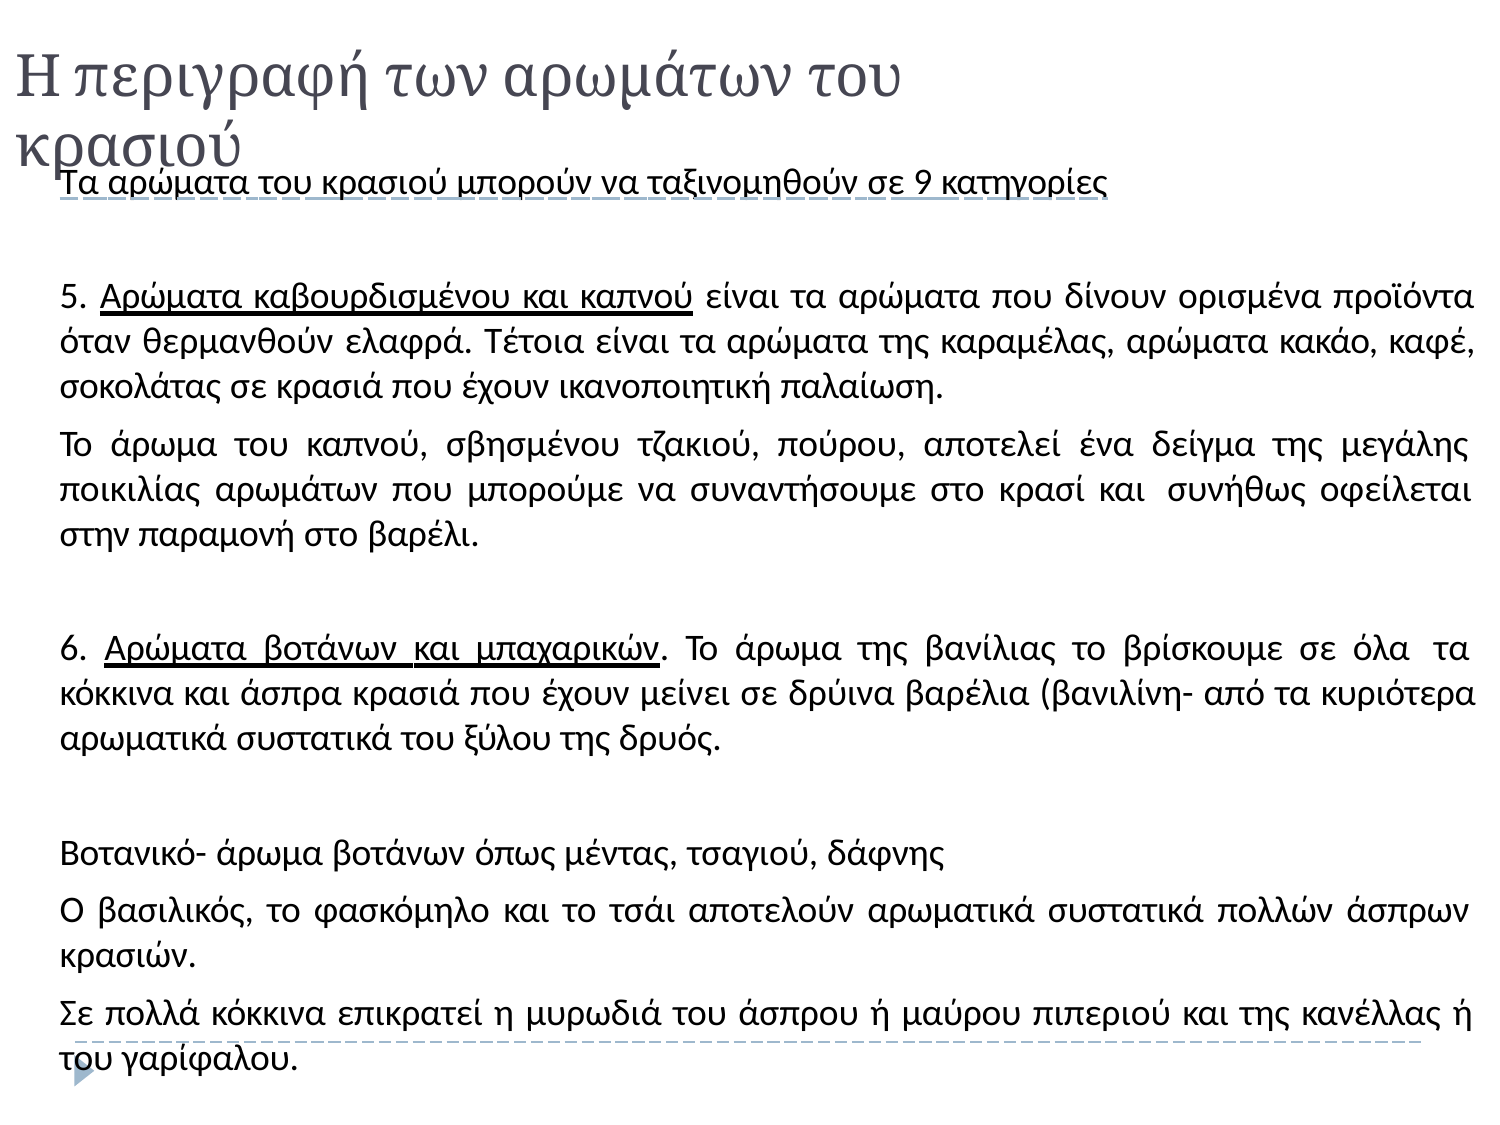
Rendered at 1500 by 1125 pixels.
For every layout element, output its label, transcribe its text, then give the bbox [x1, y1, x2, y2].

title Η περιγραφή των αρωμάτων του κρασιού [12, 36, 1067, 155]
text_box [74, 1078, 86, 1087]
text_box Τα αρώματα του κρασιού μπορούν να ταξινομηθούν σε 9 κατηγορίες 5. Αρώματα καβουρδισμένου και καπνού είναι τα αρώματα που δίνουν ορισμένα προϊόντα όταν θερμανθούν ελαφρά. Τέτοια είναι τα αρώματα της καραμέλας, αρώματα κακάο, καφέ, σοκολάτας σε κρασιά που έχουν ικανοποιητική παλαίωση. Το άρωμα του καπνού, σβησμένου τζακιού, πούρου, αποτελεί ένα δείγμα της μεγάλης ποικιλίας αρωμάτων που μπορούμε να συναντήσουμε στο κρασί και συνήθως οφείλεται στην παραμονή στο βαρέλι. 6. Αρώματα βοτάνων και μπαχαρικών. Το άρωμα της βανίλιας το βρίσκουμε σε όλα τα κόκκινα και άσπρα κρασιά που έχουν μείνει σε δρύινα βαρέλια (βανιλίνη- από τα κυριότερα αρωματικά συστατικά του ξύλου της δρυός. Βοτανικό- άρωμα βοτάνων όπως μέντας, τσαγιού, δάφνης Ο βασιλικός, το φασκόμηλο και το τσάι αποτελούν αρωματικά συστατικά πολλών άσπρων κρασιών. Σε πολλά κόκκινα επικρατεί η μυρωδιά του άσπρου ή μαύρου πιπεριού και της κανέλλας ή του γαρίφαλου. [12, 155, 1488, 1078]
